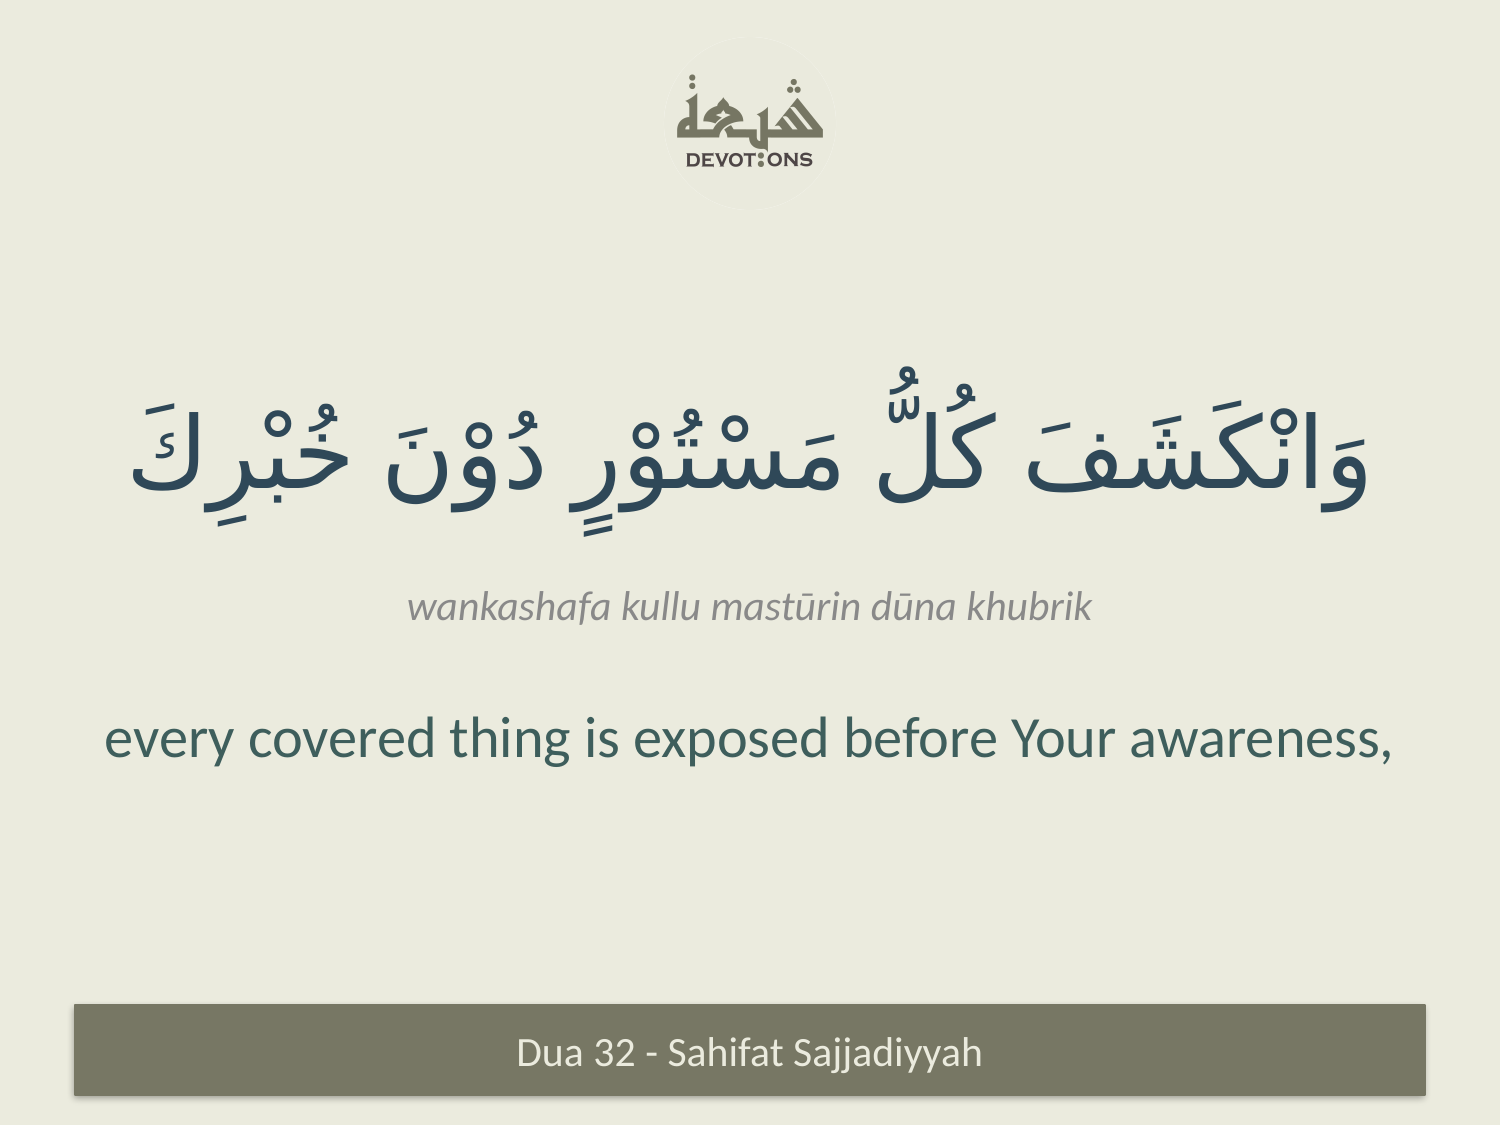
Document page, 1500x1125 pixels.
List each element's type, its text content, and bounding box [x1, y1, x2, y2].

text_box وَانْكَشَفَ كُلُّ مَسْتُوْرٍ دُوْنَ خُبْرِكَ wankashafa kullu mastūrin dūna khubrik every covered thing is exposed before Your awareness, [74, 381, 1425, 776]
text_box [74, 1004, 1426, 1096]
text_box Dua 32 - Sahifat Sajjadiyyah [501, 1017, 999, 1083]
picture [656, 29, 844, 218]
